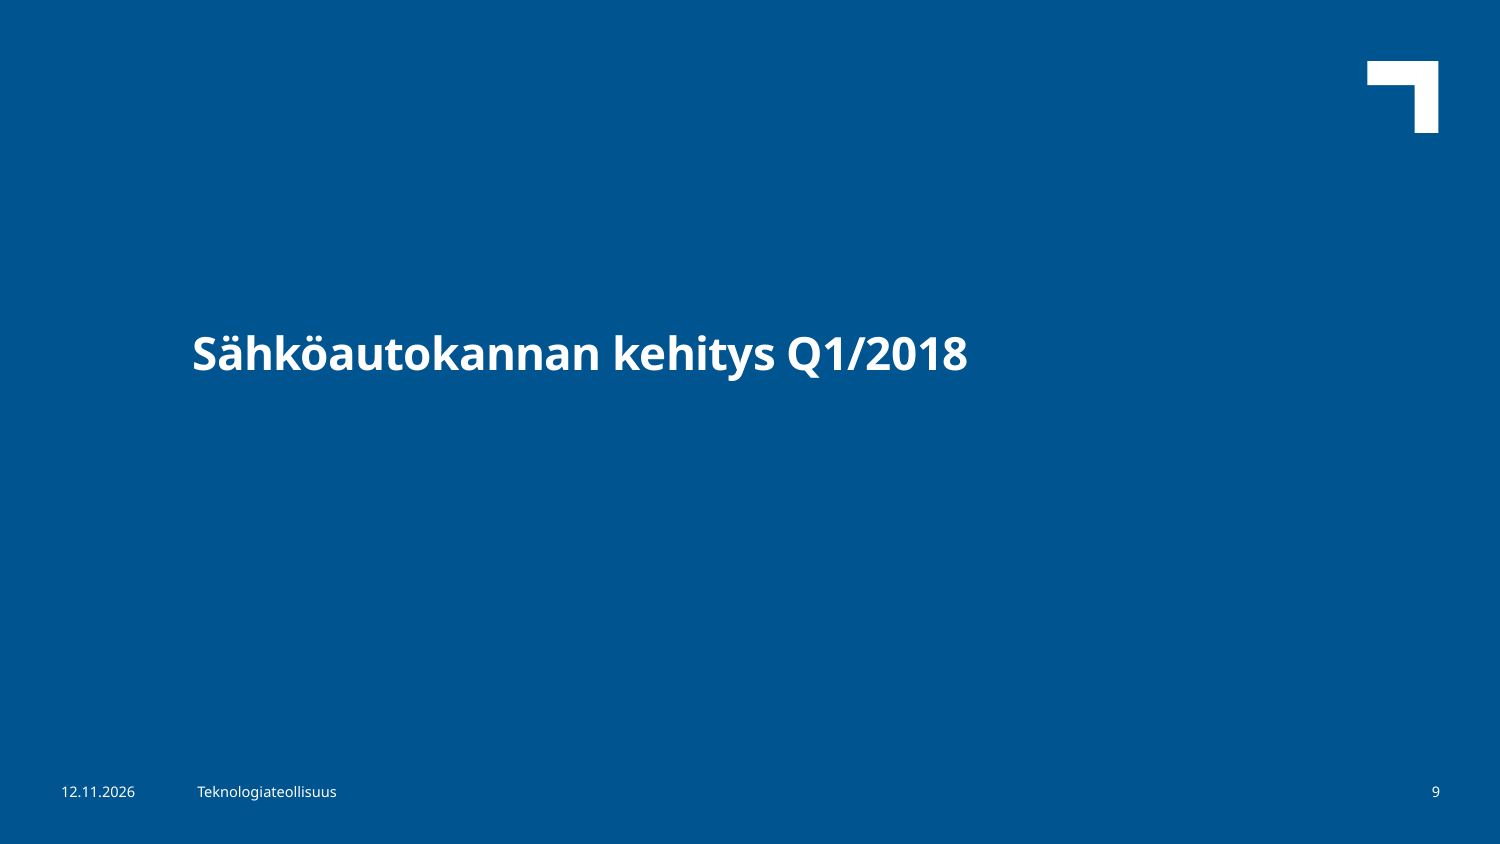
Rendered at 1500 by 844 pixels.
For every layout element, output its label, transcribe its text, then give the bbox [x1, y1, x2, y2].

footer Teknologiateollisuus [182, 775, 395, 803]
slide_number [46, 775, 182, 803]
list Sähköautokannan kehitys Q1/2018 [175, 315, 1321, 507]
slide_number 9 [1313, 775, 1456, 803]
